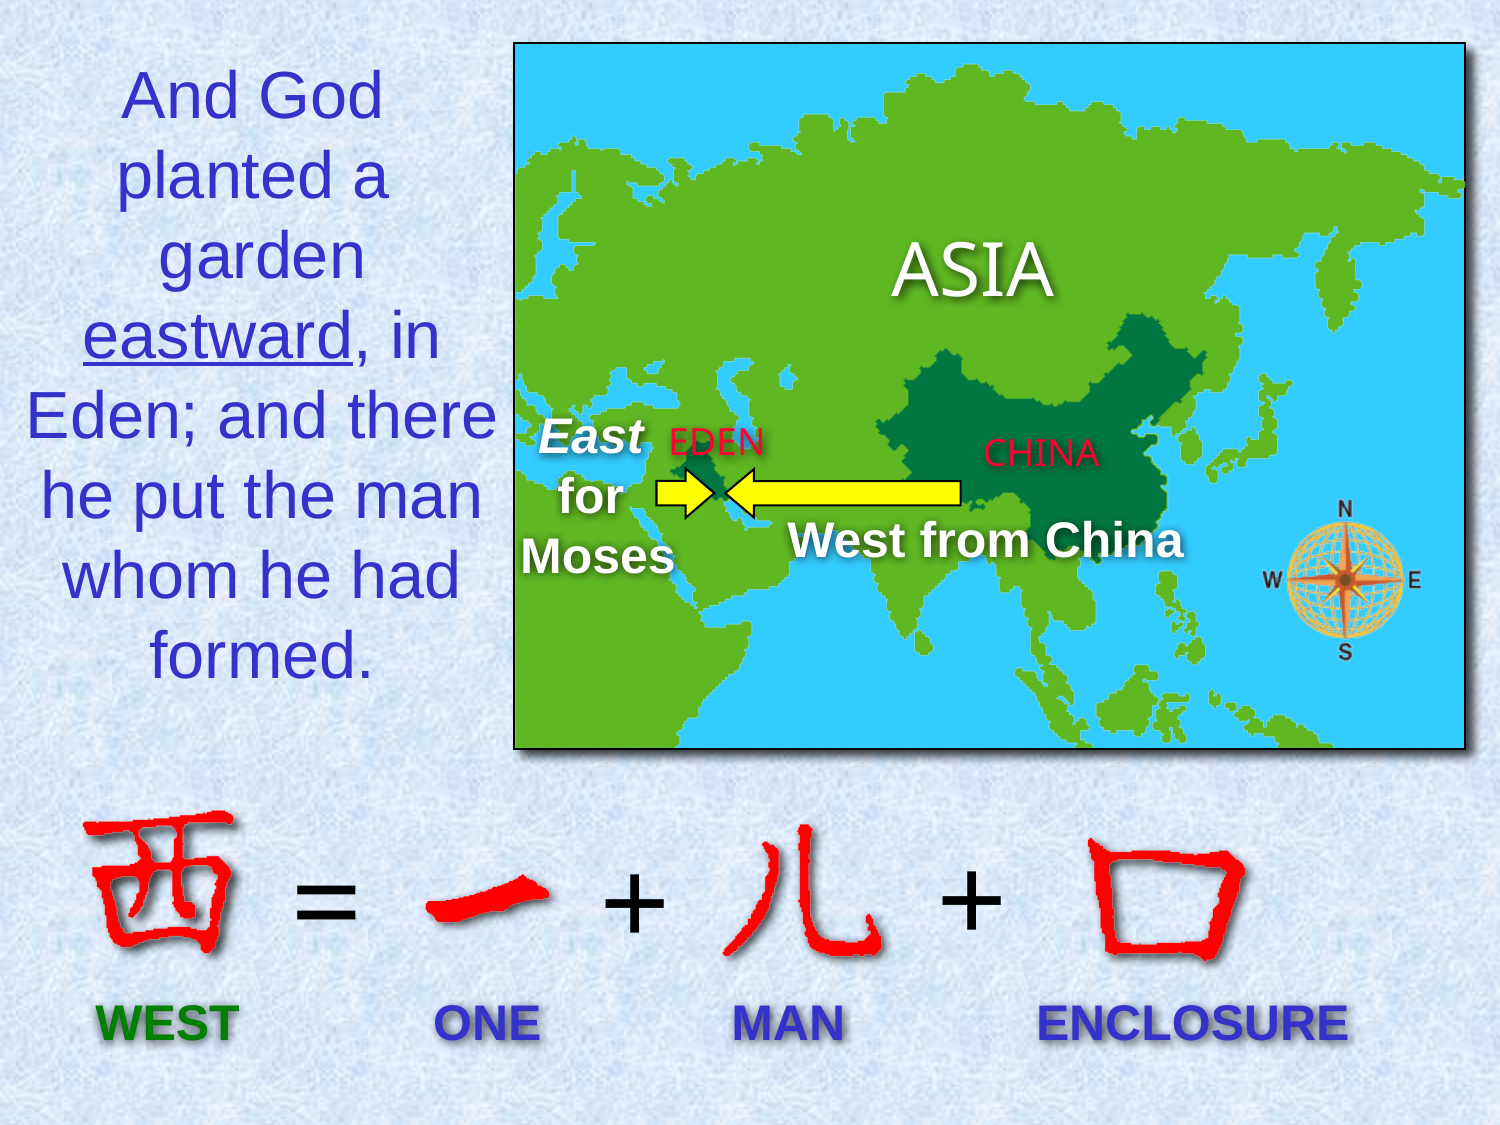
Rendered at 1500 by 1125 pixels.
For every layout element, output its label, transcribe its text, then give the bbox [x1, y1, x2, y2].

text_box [988, 805, 1397, 1059]
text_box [670, 807, 910, 1059]
text_box + [585, 812, 661, 978]
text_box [504, 395, 715, 591]
picture [0, 0, 1500, 1125]
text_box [64, 801, 258, 1059]
text_box + [921, 810, 983, 975]
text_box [374, 856, 600, 1059]
title And God planted a garden eastward, in Eden; and there he put the man whom he had formed. [0, 56, 510, 687]
text_box = [276, 811, 377, 977]
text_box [724, 468, 1200, 575]
